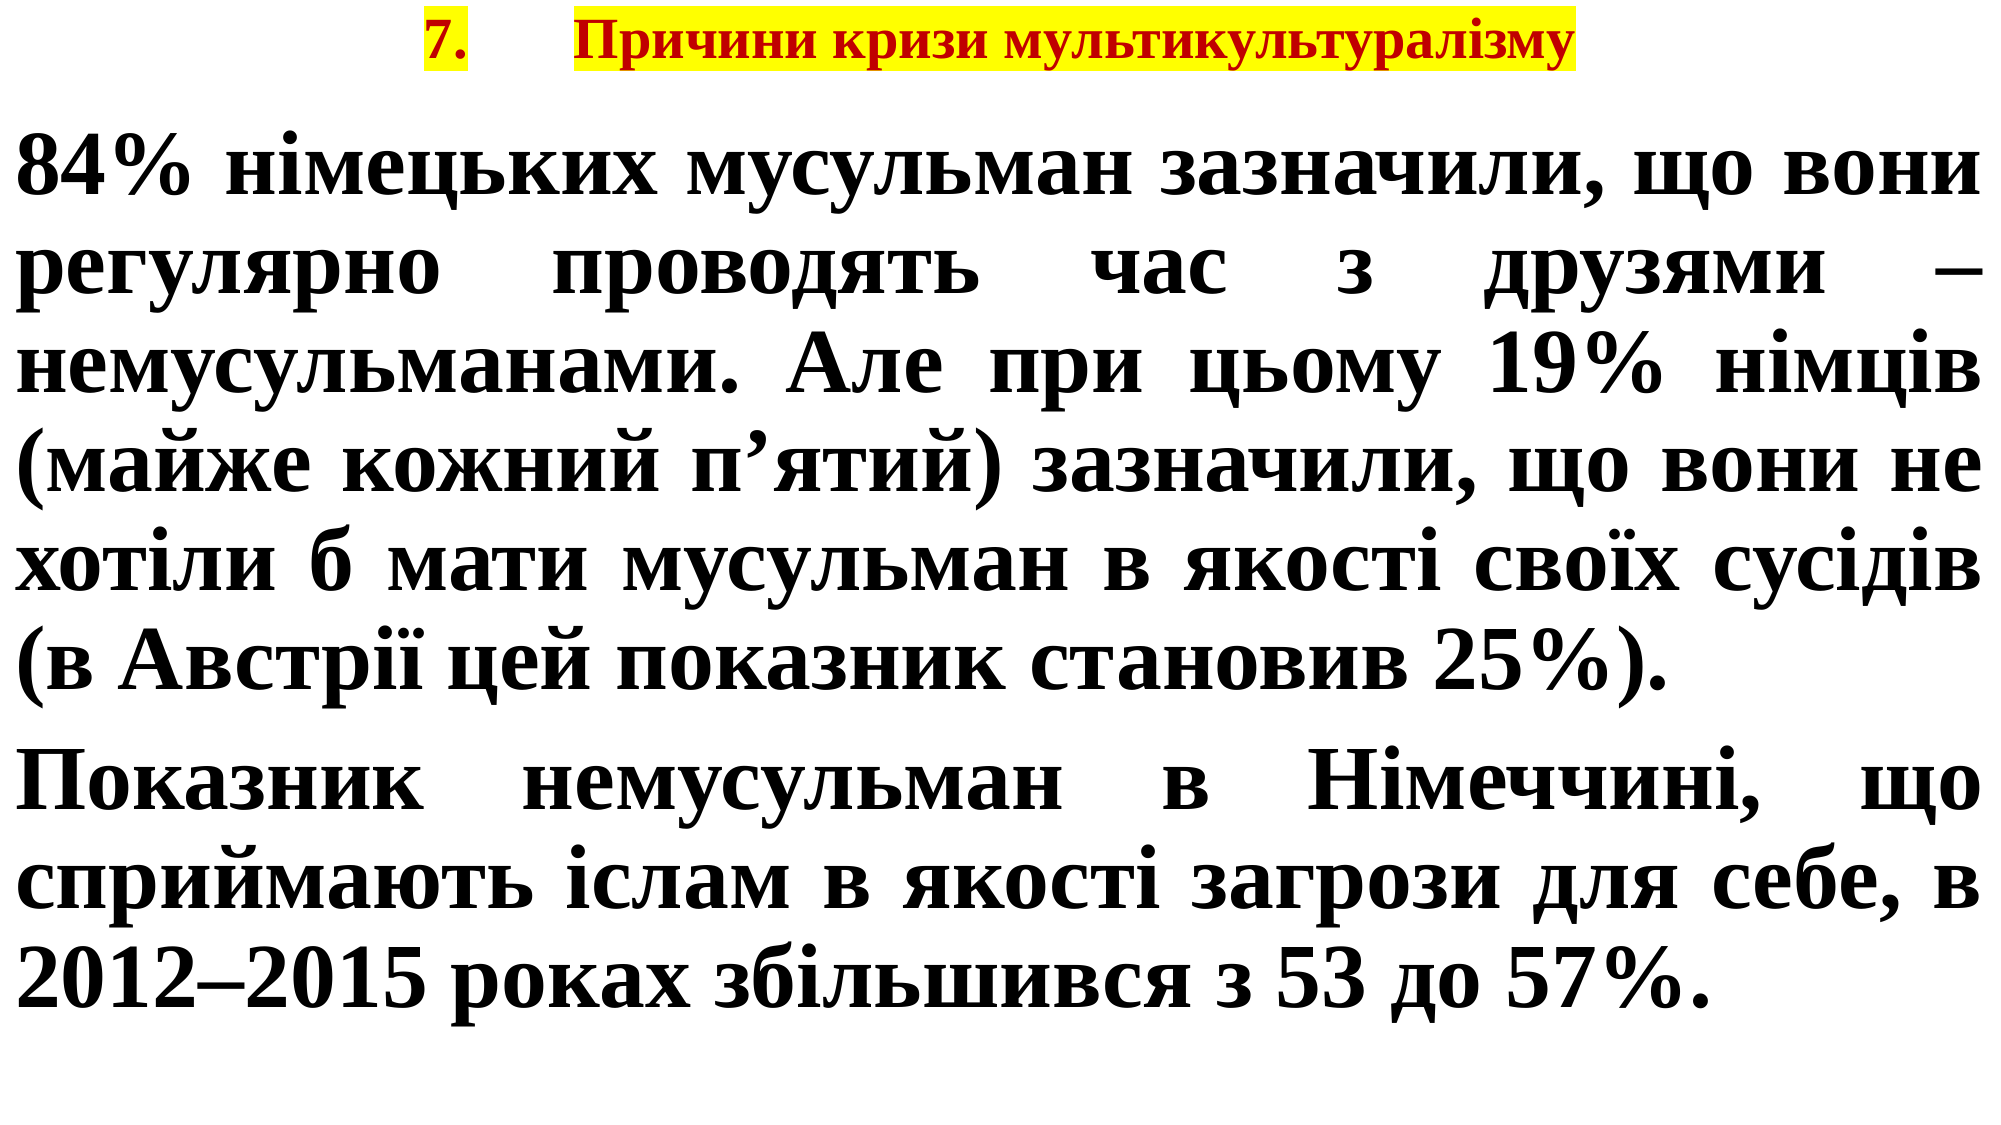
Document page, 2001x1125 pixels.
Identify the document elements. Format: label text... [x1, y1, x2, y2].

list 84% німецьких мусульман зазначили, що вони регулярно проводять час з друзями – немусульманами. Але при цьому 19% німців (майже кожний п’ятий) зазначили, що вони не хотіли б мати мусульман в якості своїх сусідів (в Австрії цей показник становив 25%). Показник немусульман в Німеччині, що сприймають іслам в якості загрози для себе, в 2012–2015 роках збільшився з 53 до 57%. [0, 107, 2000, 1125]
title 7. Причини кризи мультикультуралізму [0, 0, 2000, 79]
